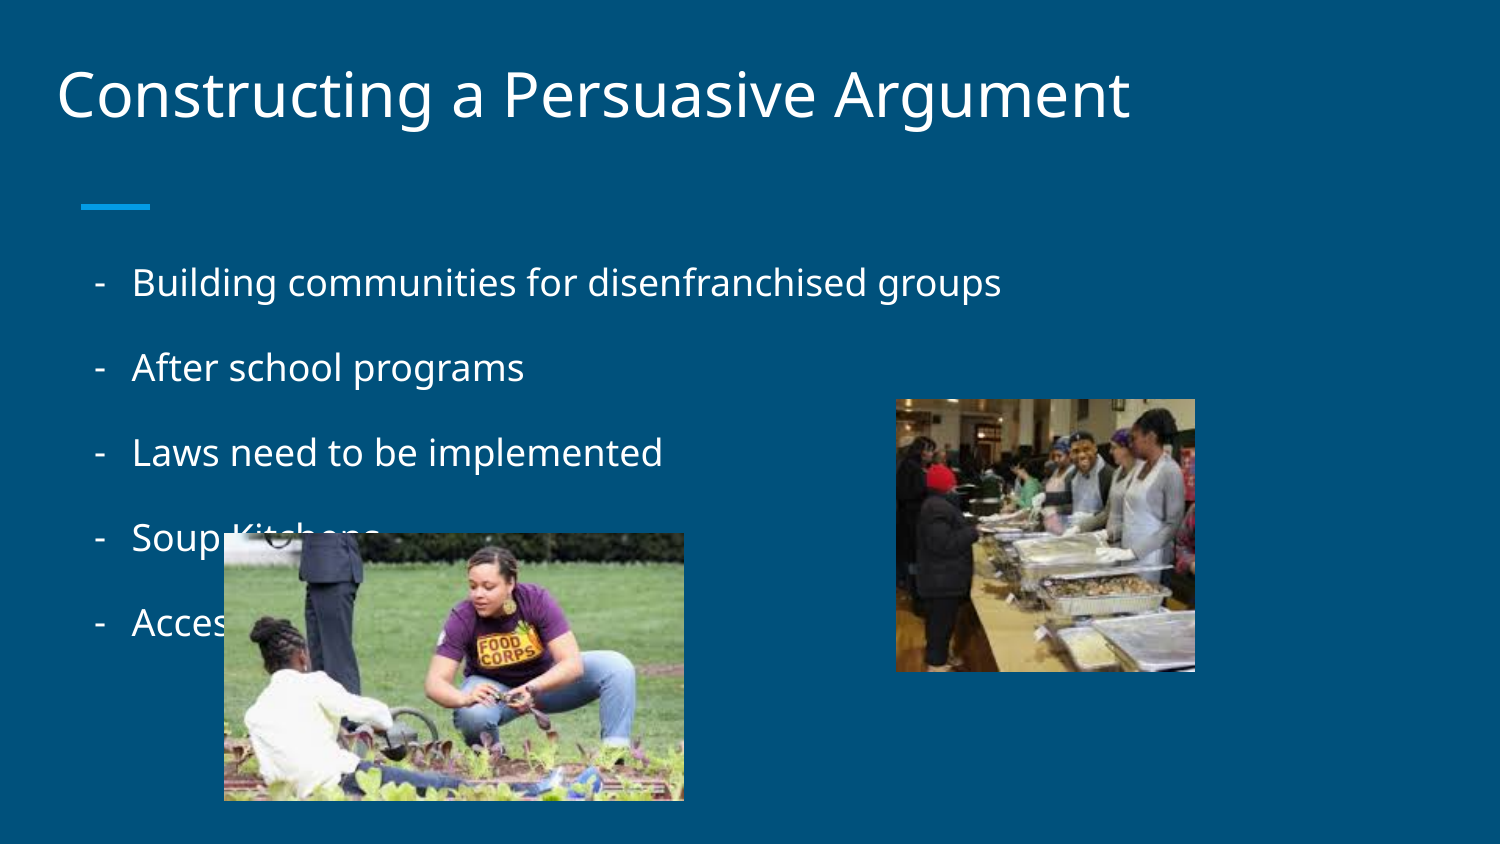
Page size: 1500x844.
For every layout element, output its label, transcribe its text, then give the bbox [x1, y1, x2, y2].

title Constructing a Persuasive Argument [41, 32, 1415, 146]
picture [897, 400, 1194, 671]
list Building communities for disenfranchised groups After school programs Laws need to be implemented Soup Kitchens Access of education [41, 236, 1415, 762]
picture [224, 533, 683, 800]
